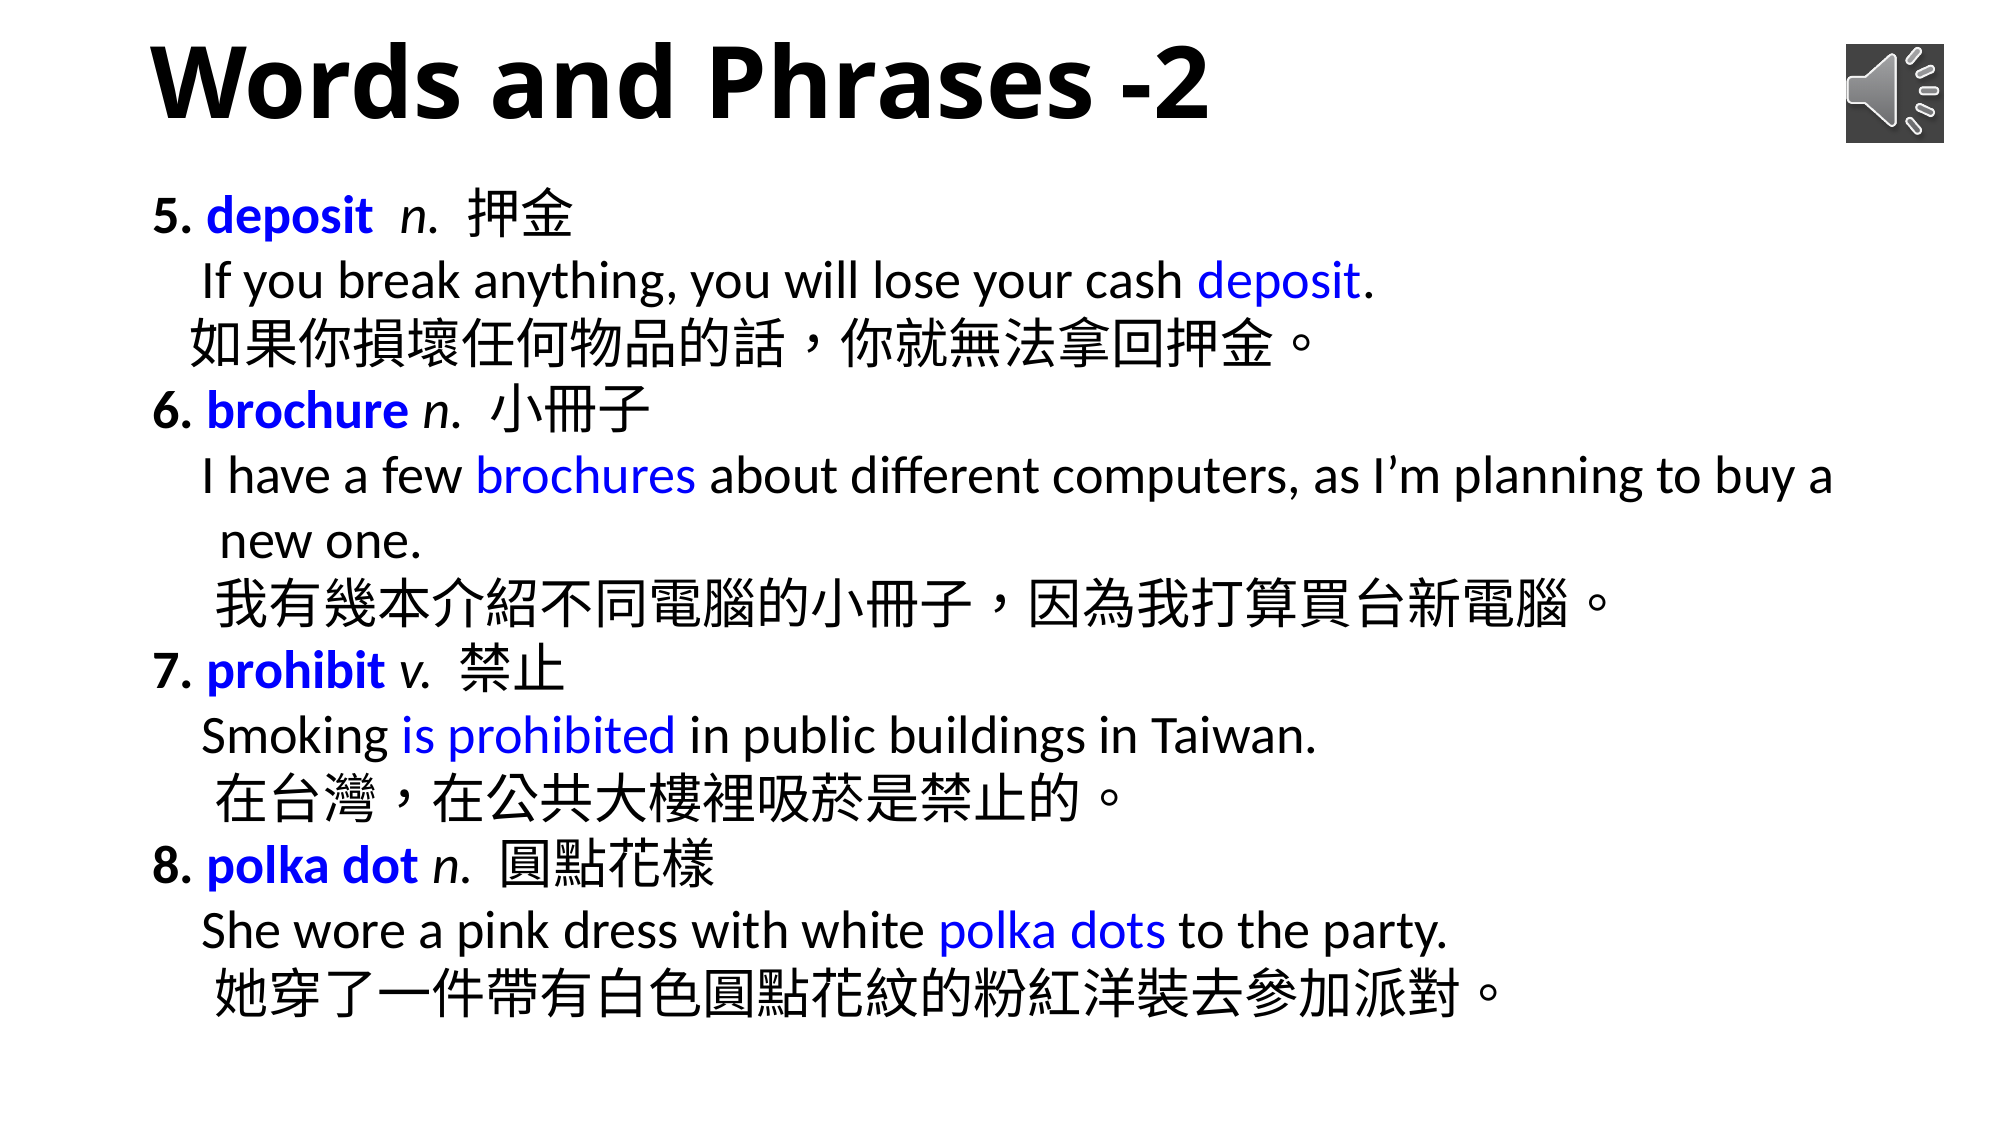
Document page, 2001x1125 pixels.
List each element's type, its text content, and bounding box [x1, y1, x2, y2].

title Words and Phrases -2 [135, 0, 1861, 172]
picture [1845, 43, 1946, 144]
list 5. deposit n. 押金 If you break anything, you will lose your cash deposit. 如果你損壞任何物品的話，你就無法拿回押金。 6. brochure n. 小冊子 I have a few brochures about different computers, as I’m planning to buy a new one. 我有幾本介紹不同電腦的小冊子，因為我打算買台新電腦。 7. prohibit v. 禁止 Smoking is prohibited in public buildings in Taiwan. 在台灣，在公共大樓裡吸菸是禁止的。 8. polka dot n. 圓點花樣 She wore a pink dress with white polka dots to the party. 她穿了一件帶有白色圓點花紋的粉紅洋裝去參加派對。 [137, 171, 1863, 1062]
